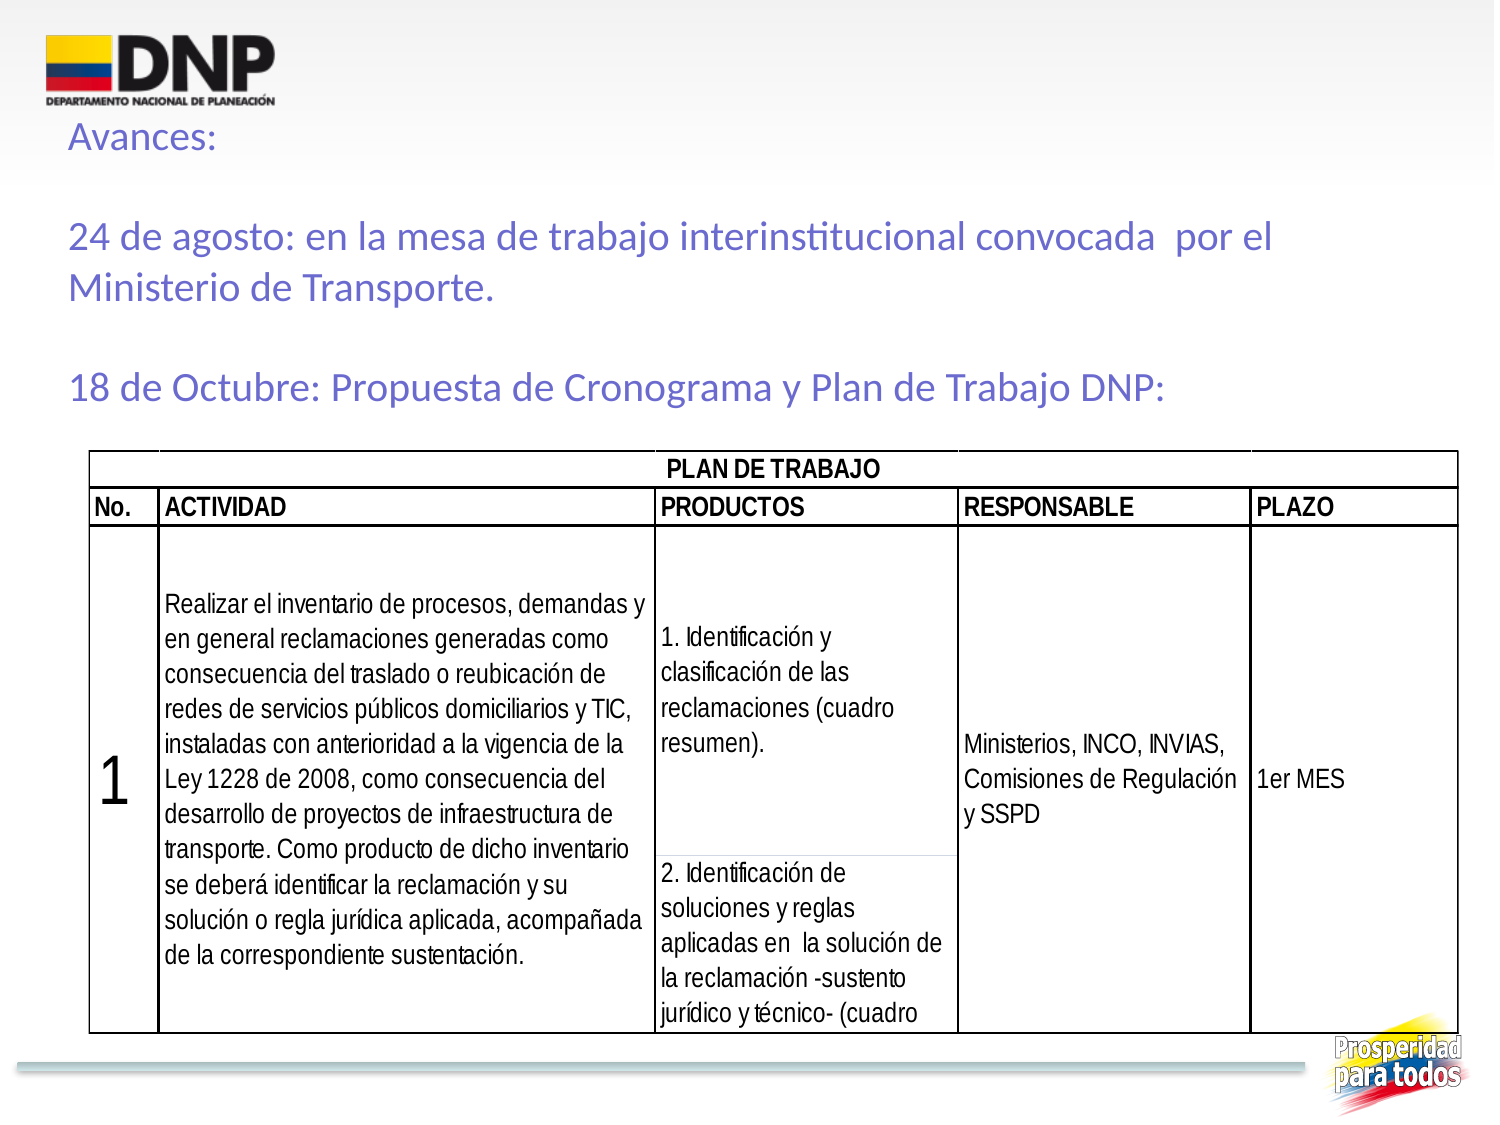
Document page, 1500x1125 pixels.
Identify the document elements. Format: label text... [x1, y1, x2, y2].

picture [88, 450, 1483, 1118]
picture [29, 30, 291, 111]
text_box Avances: 24 de agosto: en la mesa de trabajo interinstitucional convocada por el Ministerio de Transporte. 18 de Octubre: Propuesta de Cronograma y Plan de Trabajo DNP: [53, 101, 1412, 421]
